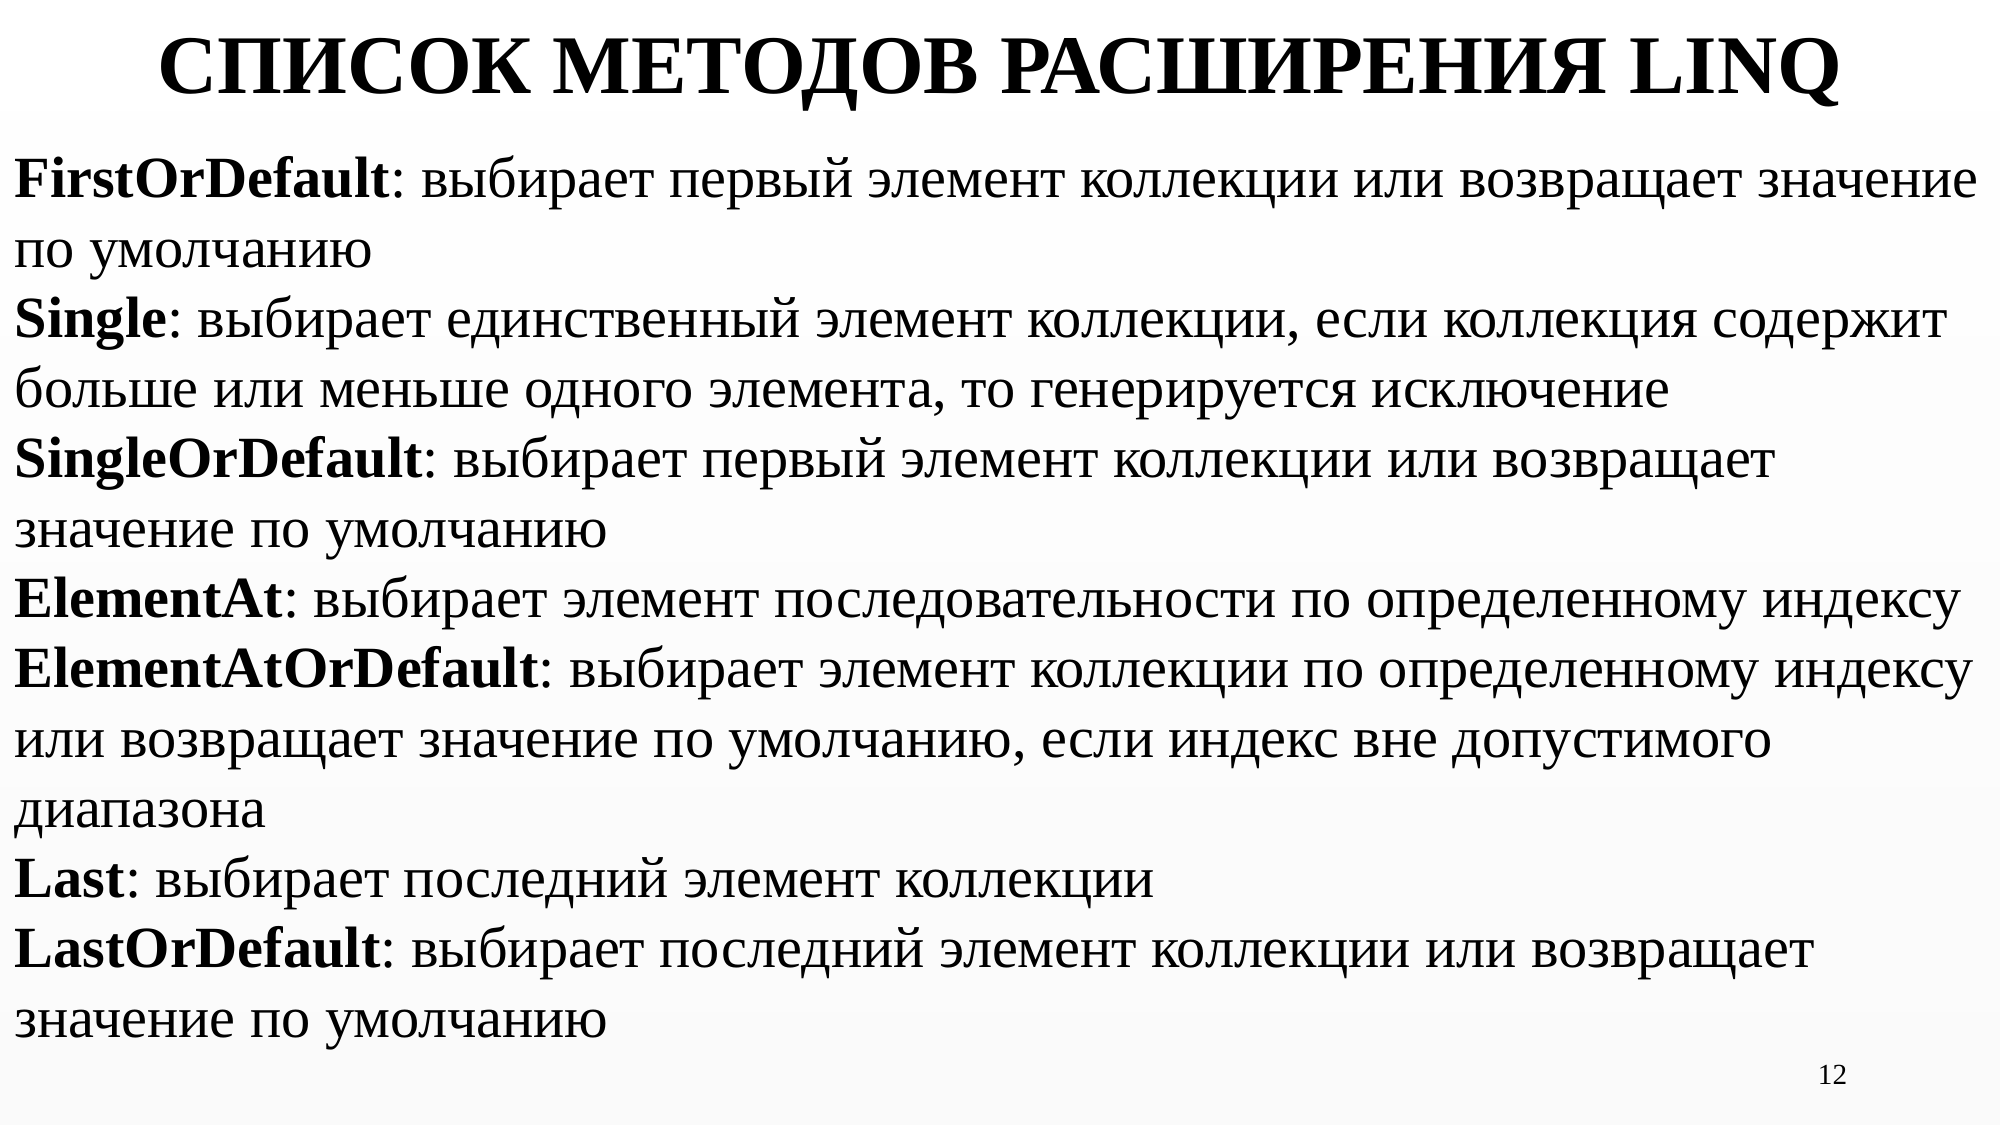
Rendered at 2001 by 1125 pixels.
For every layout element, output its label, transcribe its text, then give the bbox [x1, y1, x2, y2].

text_box FirstOrDefault: выбирает первый элемент коллекции или возвращает значение по умолчанию Single: выбирает единственный элемент коллекции, если коллекция содержит больше или меньше одного элемента, то генерируется исключение SingleOrDefault: выбирает первый элемент коллекции или возвращает значение по умолчанию ElementAt: выбирает элемент последовательности по определенному индексу ElementAtOrDefault: выбирает элемент коллекции по определенному индексу или возвращает значение по умолчанию, если индекс вне допустимого диапазона Last: выбирает последний элемент коллекции LastOrDefault: выбирает последний элемент коллекции или возвращает значение по умолчанию [0, 131, 2000, 1057]
slide_number 12 [1412, 1057, 1863, 1103]
text_box СПИСОК МЕТОДОВ РАСШИРЕНИЯ LINQ [0, 2, 2000, 118]
